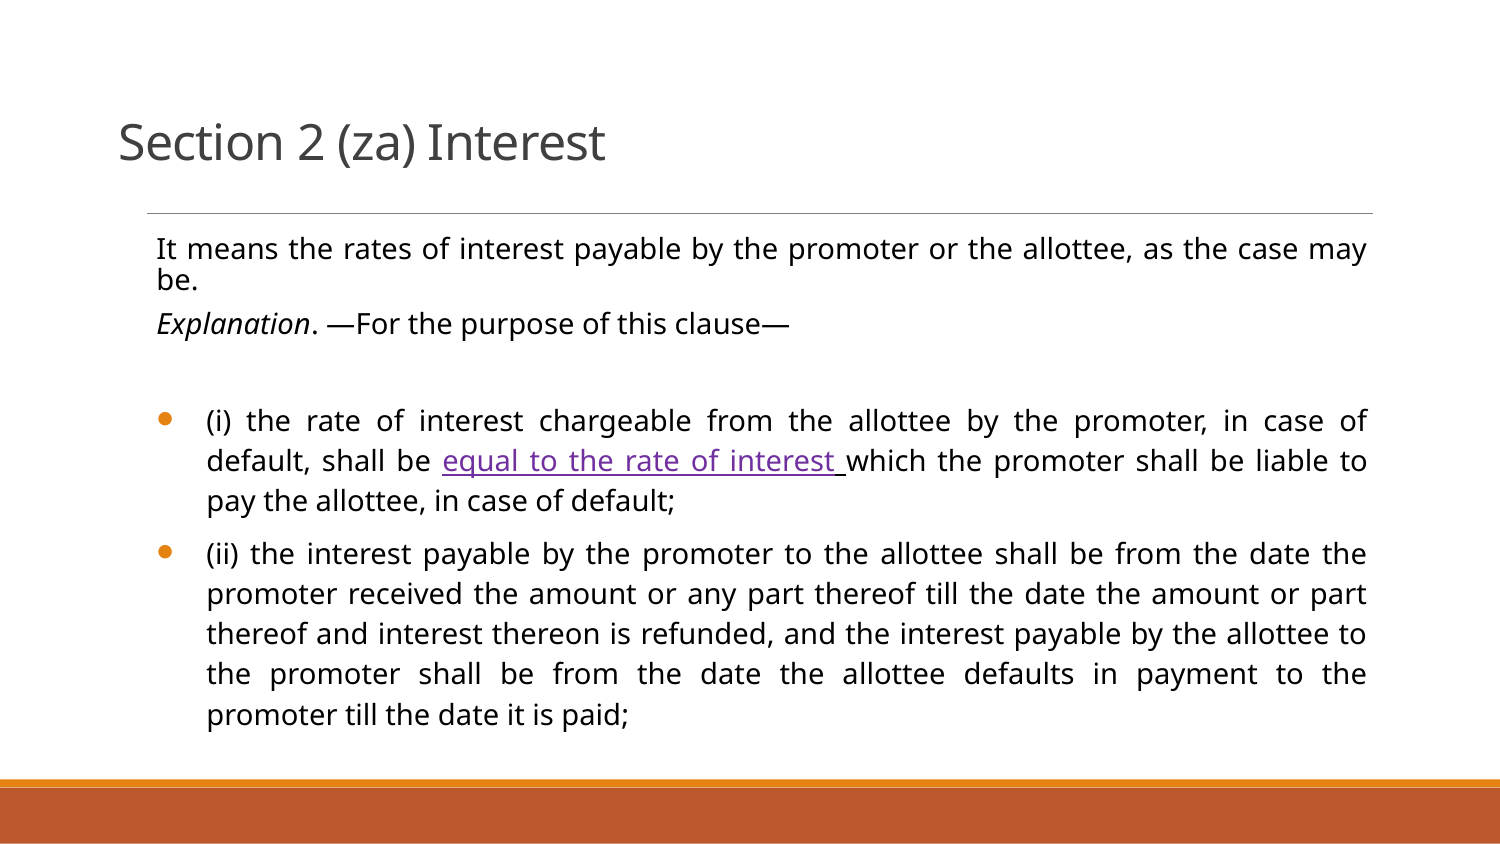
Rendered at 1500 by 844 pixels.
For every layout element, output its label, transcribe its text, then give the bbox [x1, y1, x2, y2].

list It means the rates of interest payable by the promoter or the allottee, as the case may be. Explanation. —For the purpose of this clause— (i) the rate of interest chargeable from the allottee by the promoter, in case of default, shall be equal to the rate of interest which the promoter shall be liable to pay the allottee, in case of default; (ii) the interest payable by the promoter to the allottee shall be from the date the promoter received the amount or any part thereof till the date the amount or part thereof and interest thereon is refunded, and the interest payable by the allottee to the promoter shall be from the date the allottee defaults in payment to the promoter till the date it is paid; [116, 218, 1384, 756]
title Section 2 (za) Interest [103, 108, 1371, 189]
